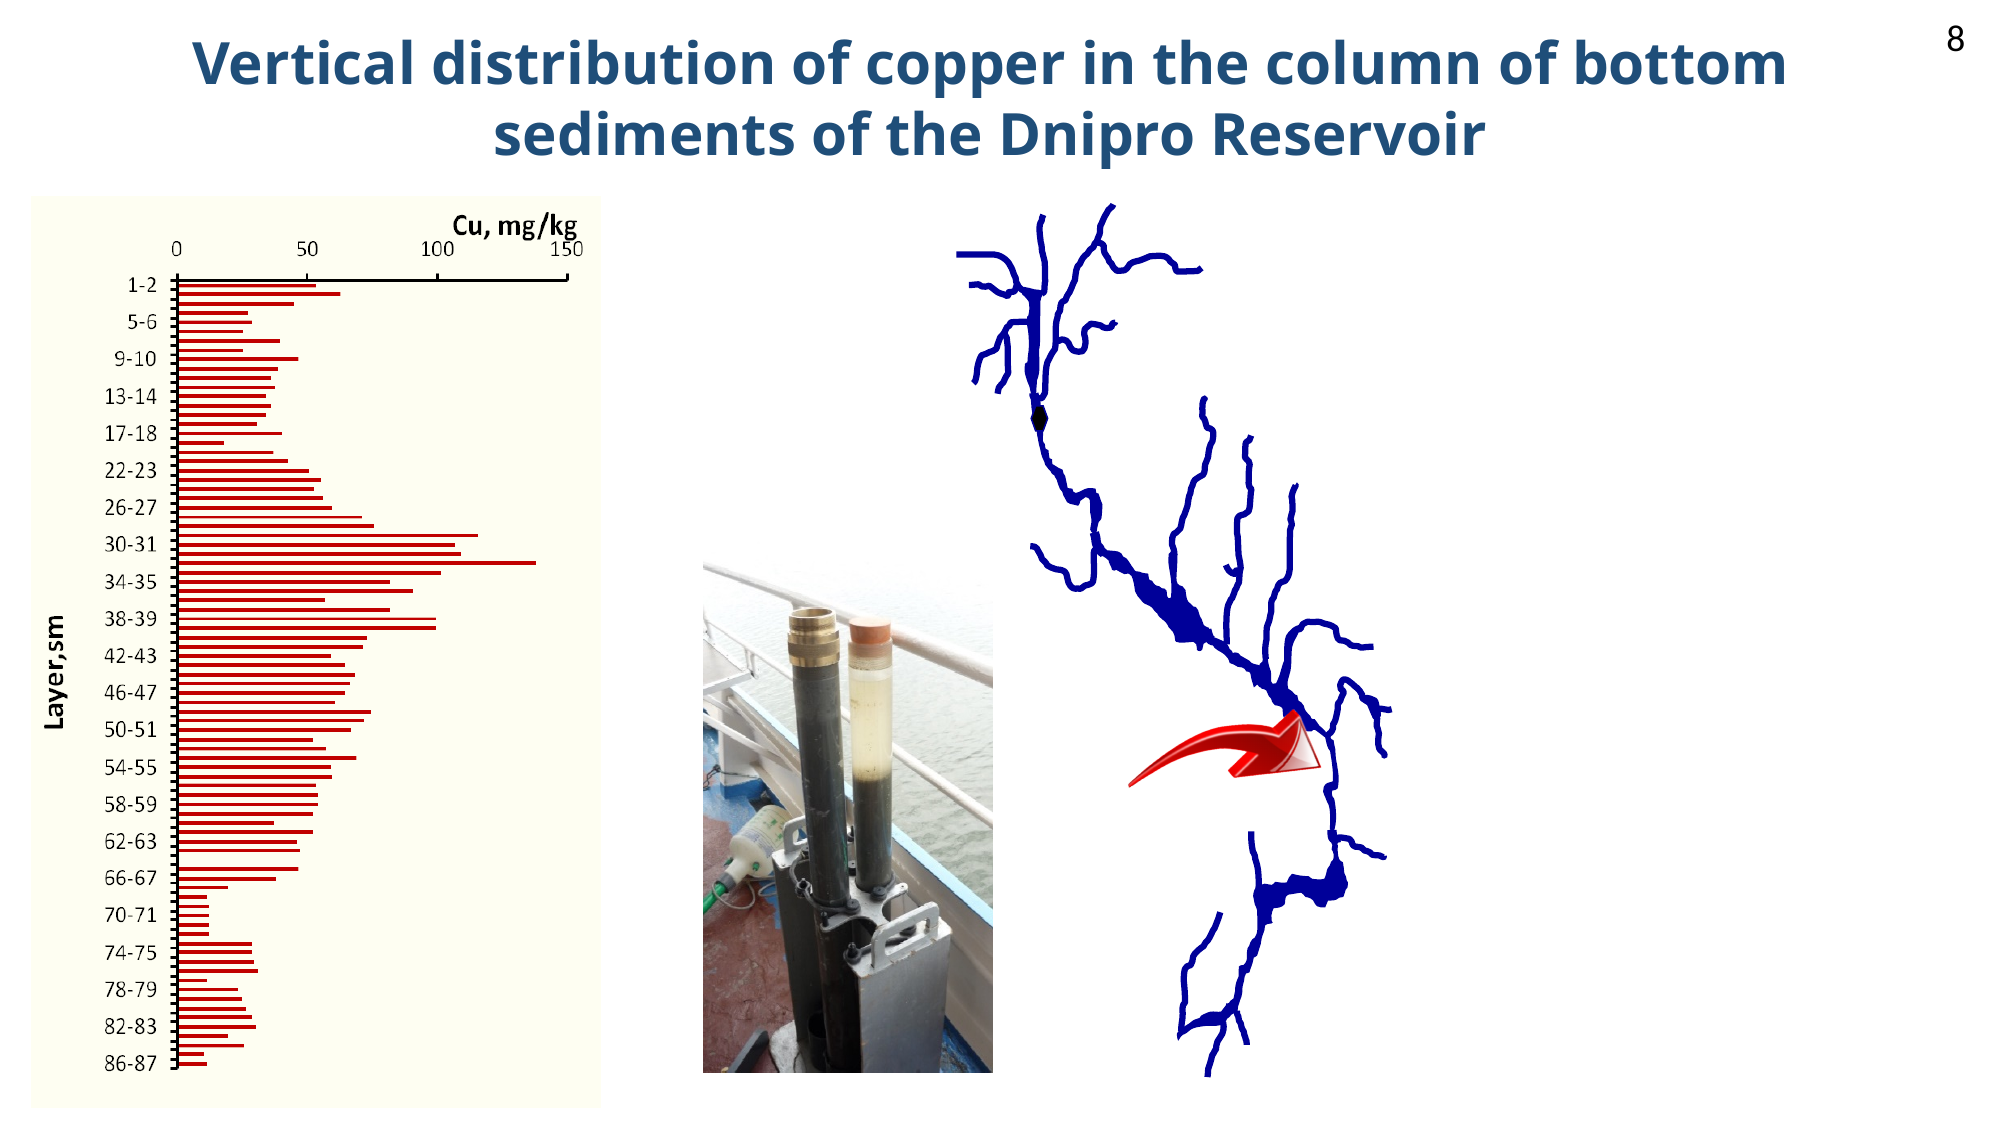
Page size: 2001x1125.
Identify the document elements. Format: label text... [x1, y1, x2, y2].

text_box 8 [1931, 6, 1981, 67]
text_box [23, 188, 607, 1114]
text_box Vertical distribution of copper in the column of bottom sediments of the Dnipro Reservoir [19, 19, 1962, 174]
picture [703, 518, 993, 1073]
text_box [956, 204, 1392, 1078]
picture [1134, 672, 1333, 869]
